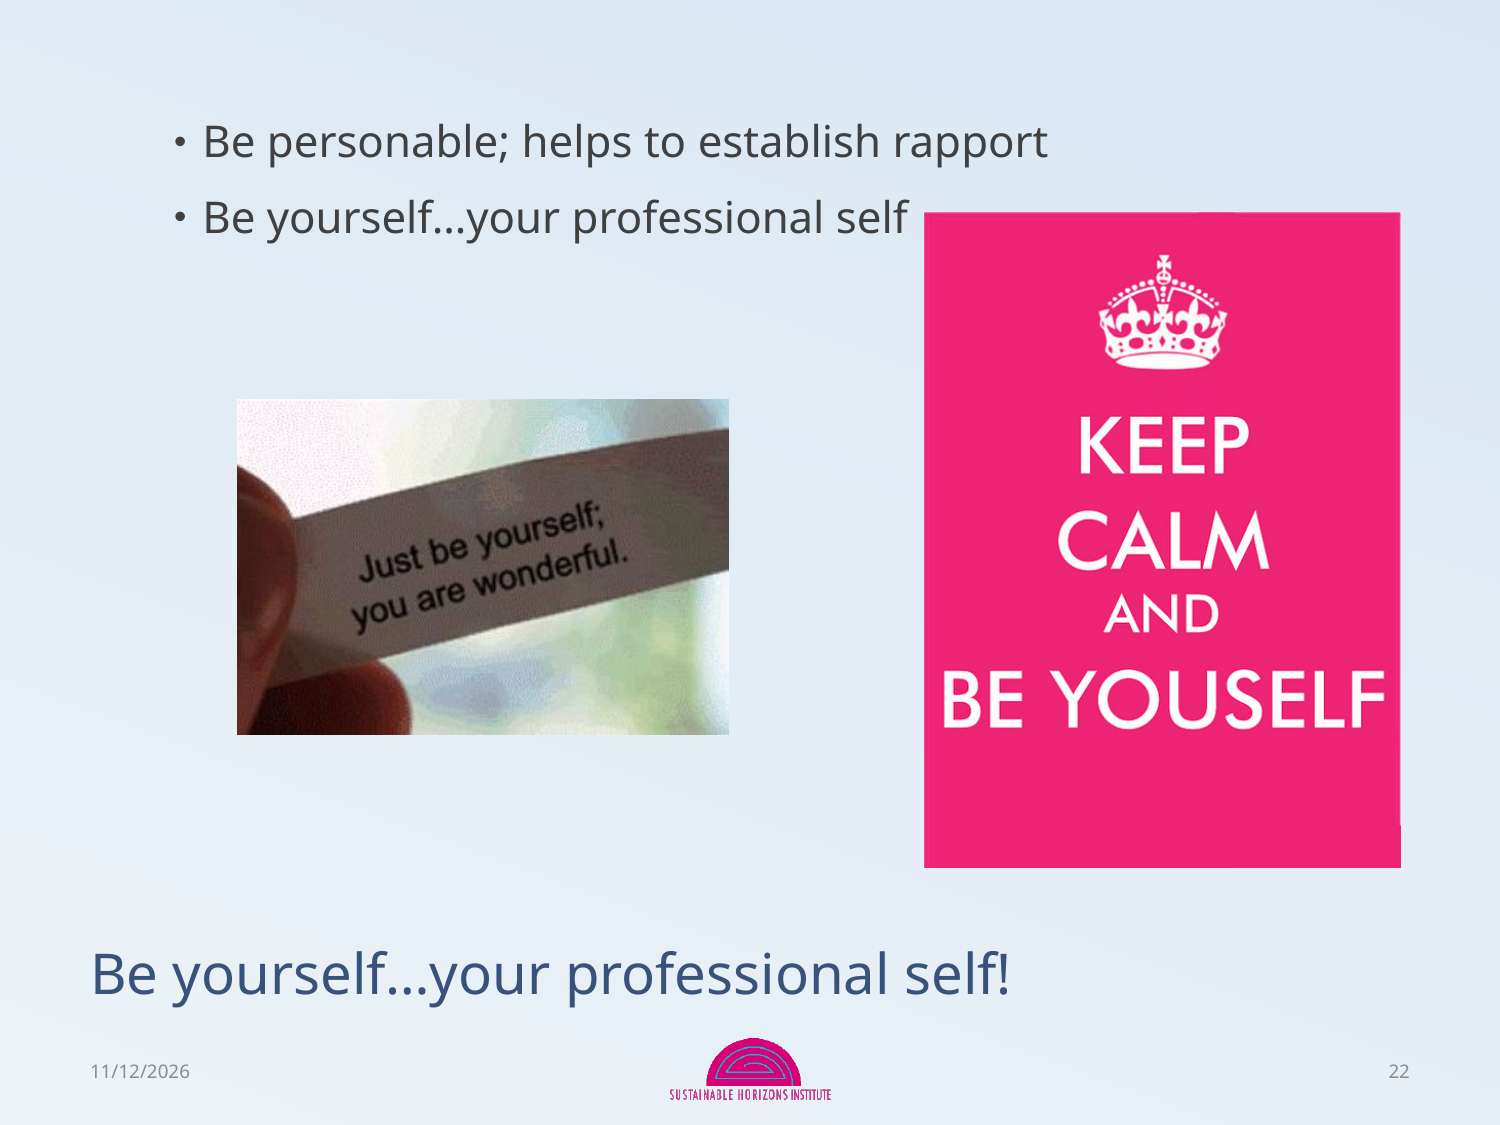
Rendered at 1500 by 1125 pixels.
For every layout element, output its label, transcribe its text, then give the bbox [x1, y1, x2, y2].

footer [512, 1042, 988, 1103]
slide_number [75, 1042, 425, 1103]
picture [669, 1038, 831, 1042]
list Be personable; helps to establish rapport Be yourself…your professional self [159, 112, 1426, 800]
title Be yourself…your professional self! [75, 837, 1426, 1013]
picture [237, 399, 729, 735]
slide_number 22 [1074, 1042, 1425, 1103]
picture [924, 212, 1401, 868]
